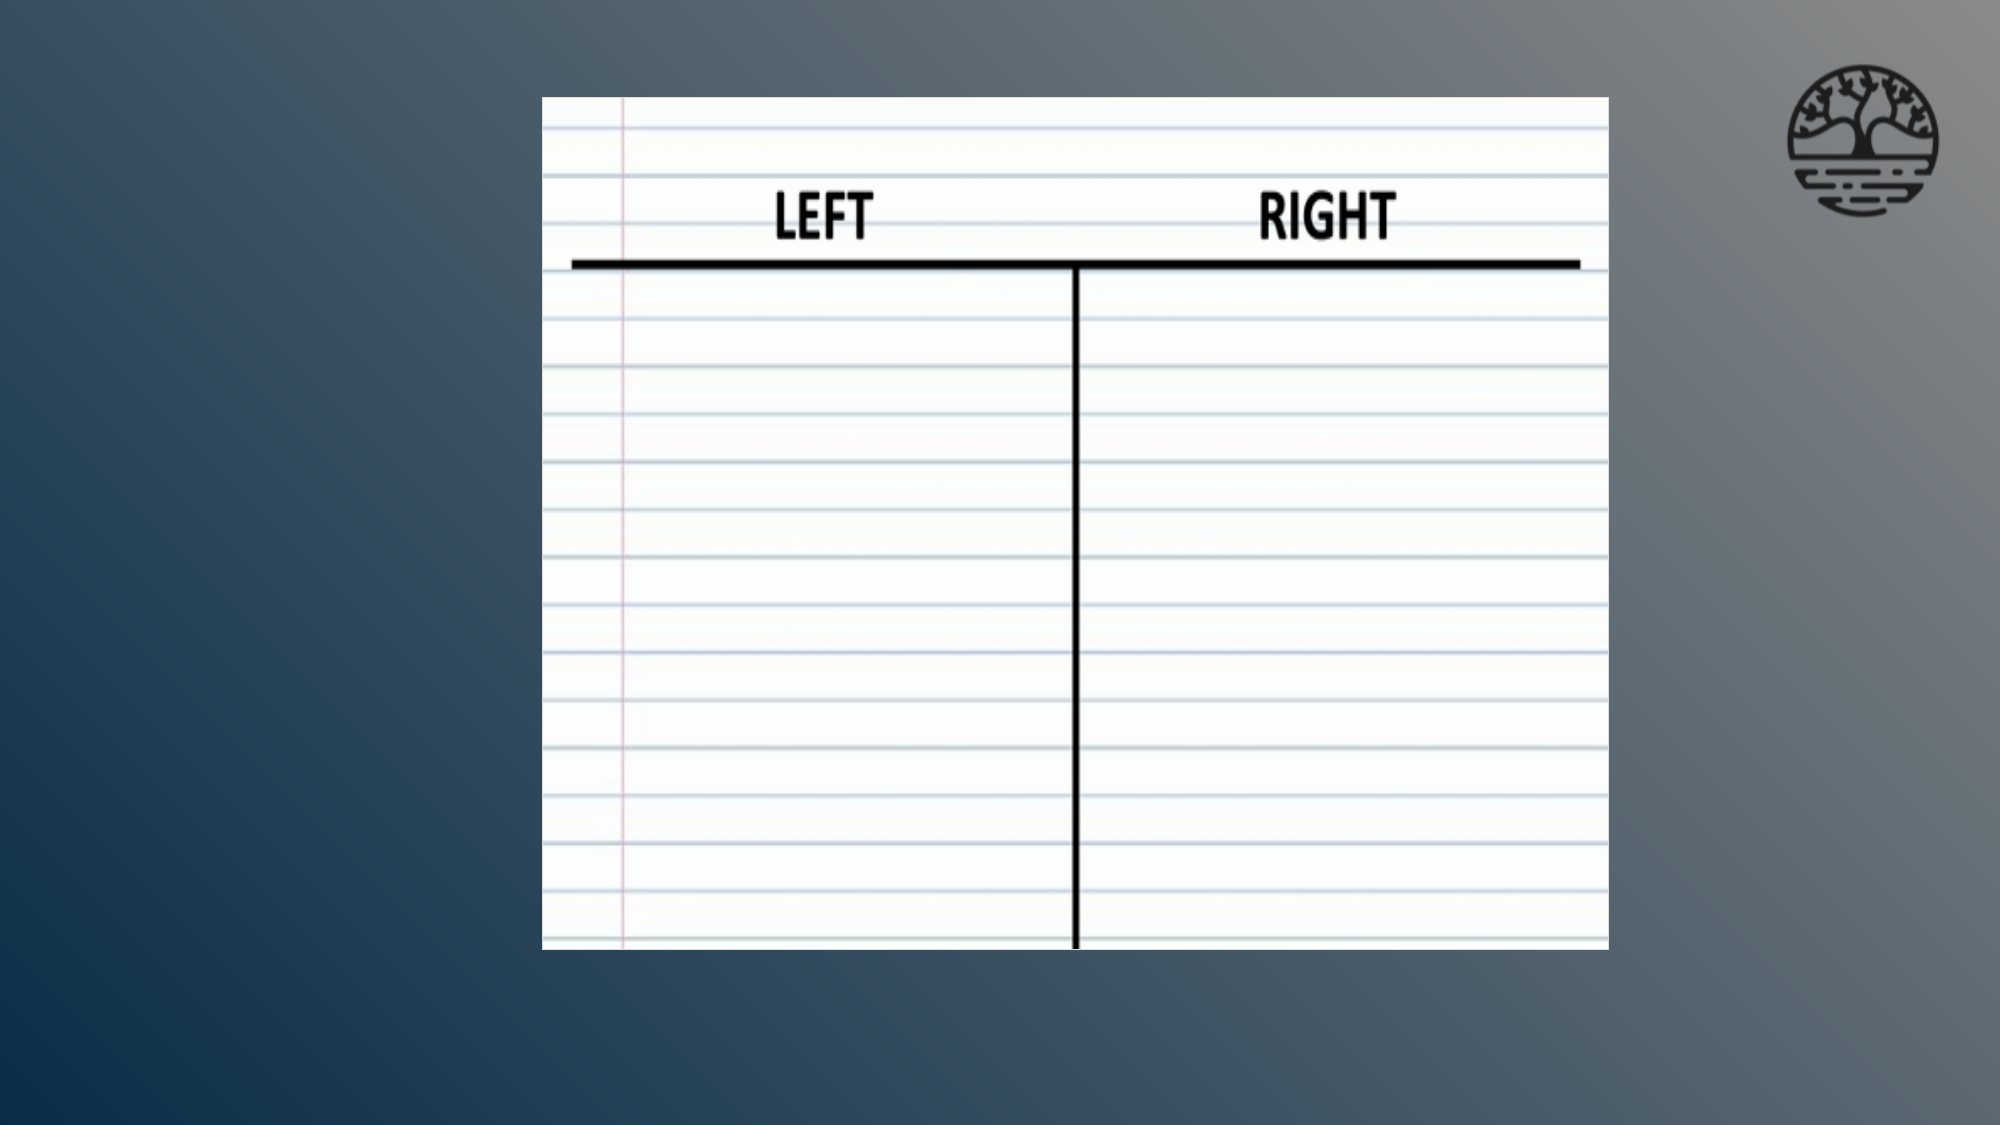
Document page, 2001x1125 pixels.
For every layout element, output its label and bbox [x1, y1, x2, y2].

picture [542, 97, 1609, 950]
picture [1784, 59, 1941, 222]
